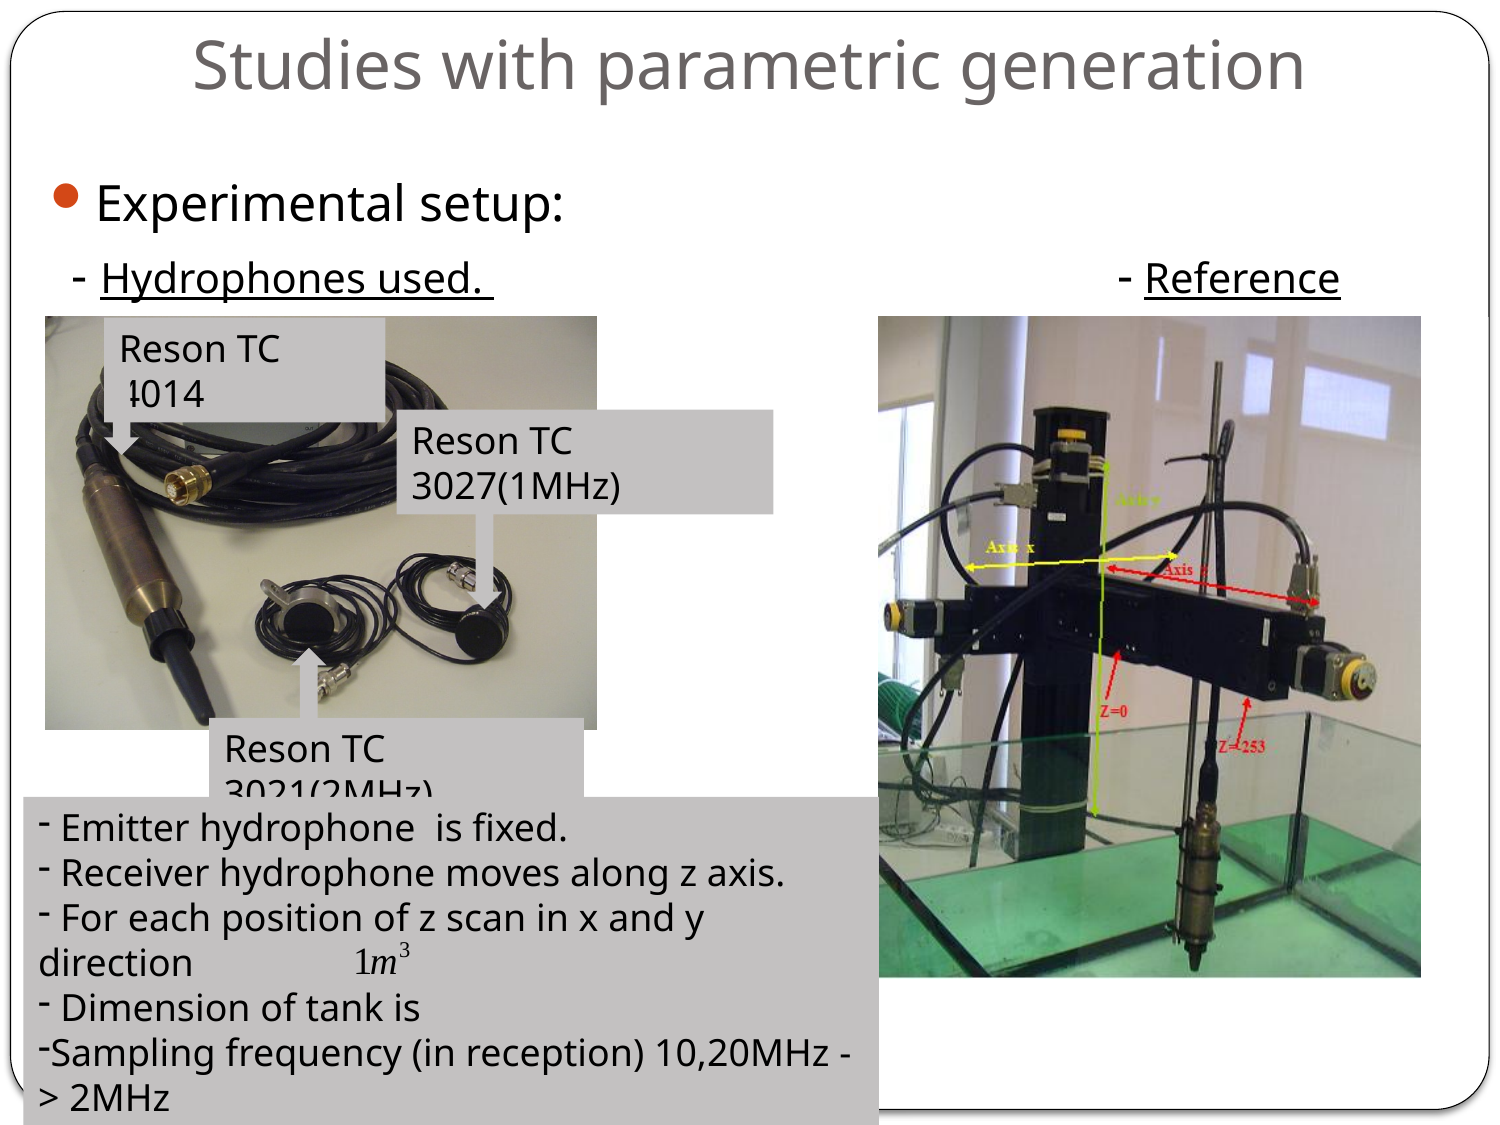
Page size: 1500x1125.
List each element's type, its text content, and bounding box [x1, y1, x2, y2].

title Studies with parametric generation [75, 11, 1425, 200]
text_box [44, 316, 774, 779]
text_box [351, 932, 417, 985]
picture [878, 316, 1422, 979]
list Experimental setup: - Hydrophones used. - Reference system. [35, 164, 1425, 796]
text_box Emitter hydrophone is fixed. Receiver hydrophone moves along z axis. For each position of z scan in x and y direction Dimension of tank is Sampling frequency (in reception) 10,20MHz -> 2MHz [23, 796, 879, 1125]
